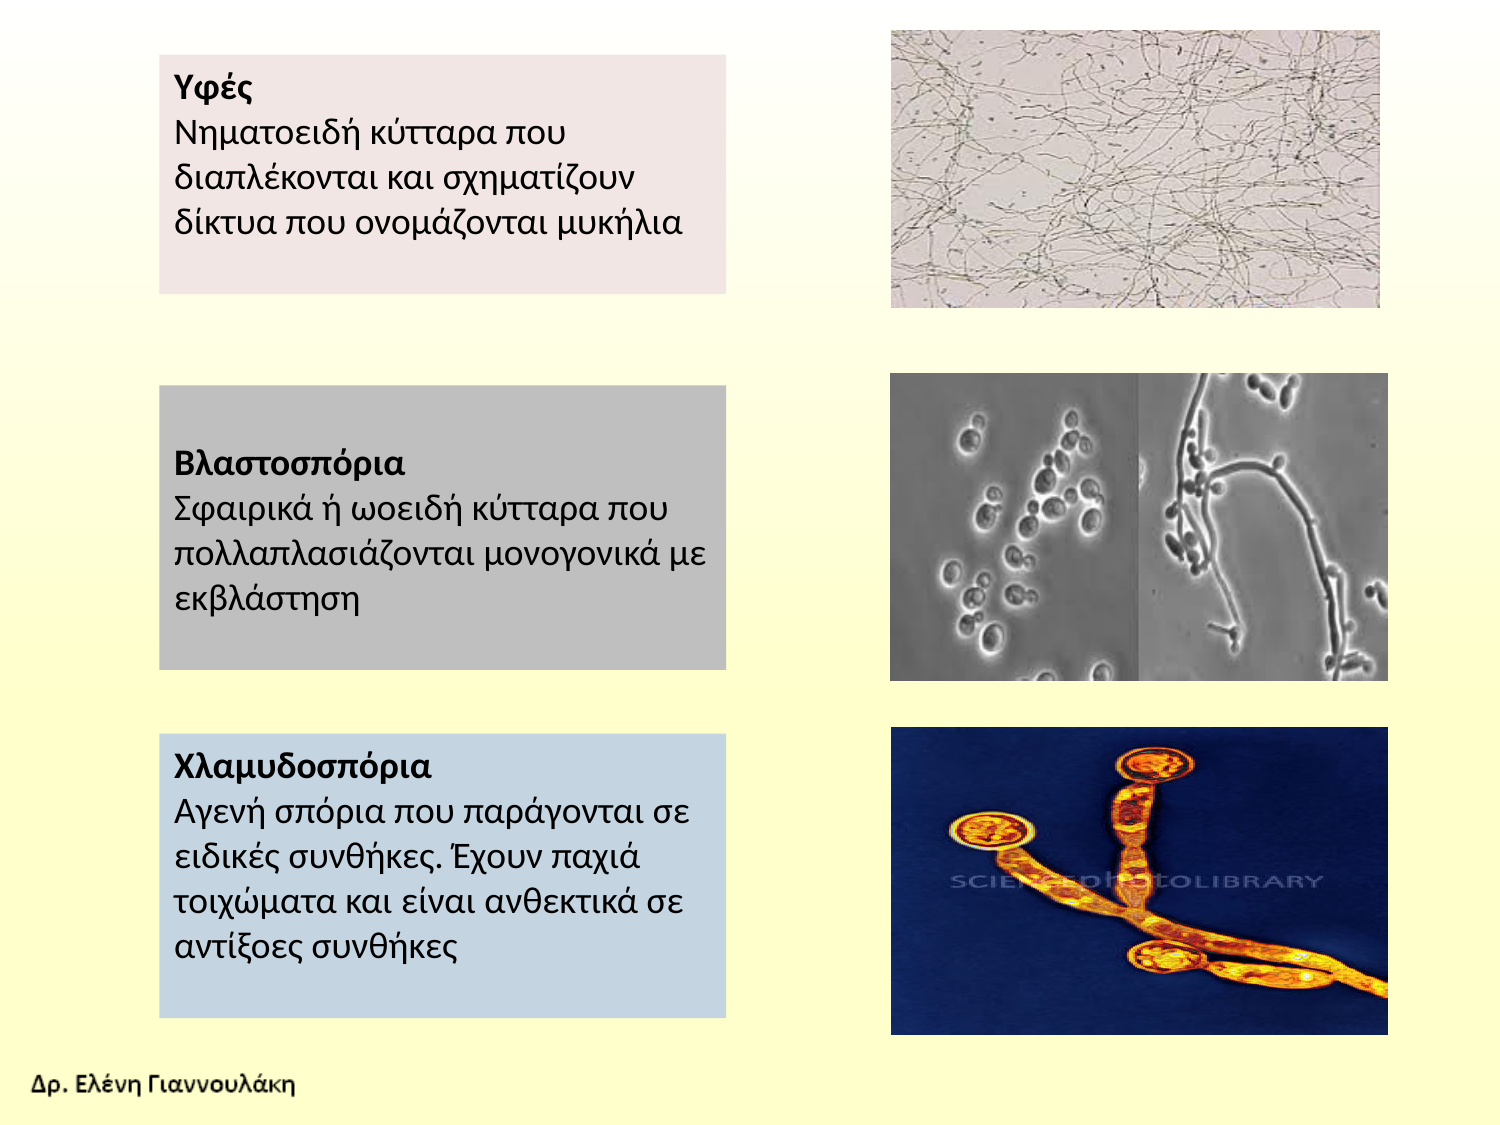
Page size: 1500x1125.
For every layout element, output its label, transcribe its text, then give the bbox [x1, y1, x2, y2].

text_box Χλαμυδοσπόρια Αγενή σπόρια που παράγονται σε ειδικές συνθήκες. Έχουν παχιά τοιχώματα και είναι ανθεκτικά σε αντίξοες συνθήκες [159, 733, 727, 1019]
text_box Βλαστοσπόρια Σφαιρικά ή ωοειδή κύτταρα που πολλαπλασιάζονται μονογονικά με εκβλάστηση [159, 385, 727, 670]
picture [0, 0, 1500, 1125]
text_box Υφές Νηματοειδή κύτταρα που διαπλέκονται και σχηματίζουν δίκτυα που ονομάζονται μυκήλια [159, 54, 727, 295]
